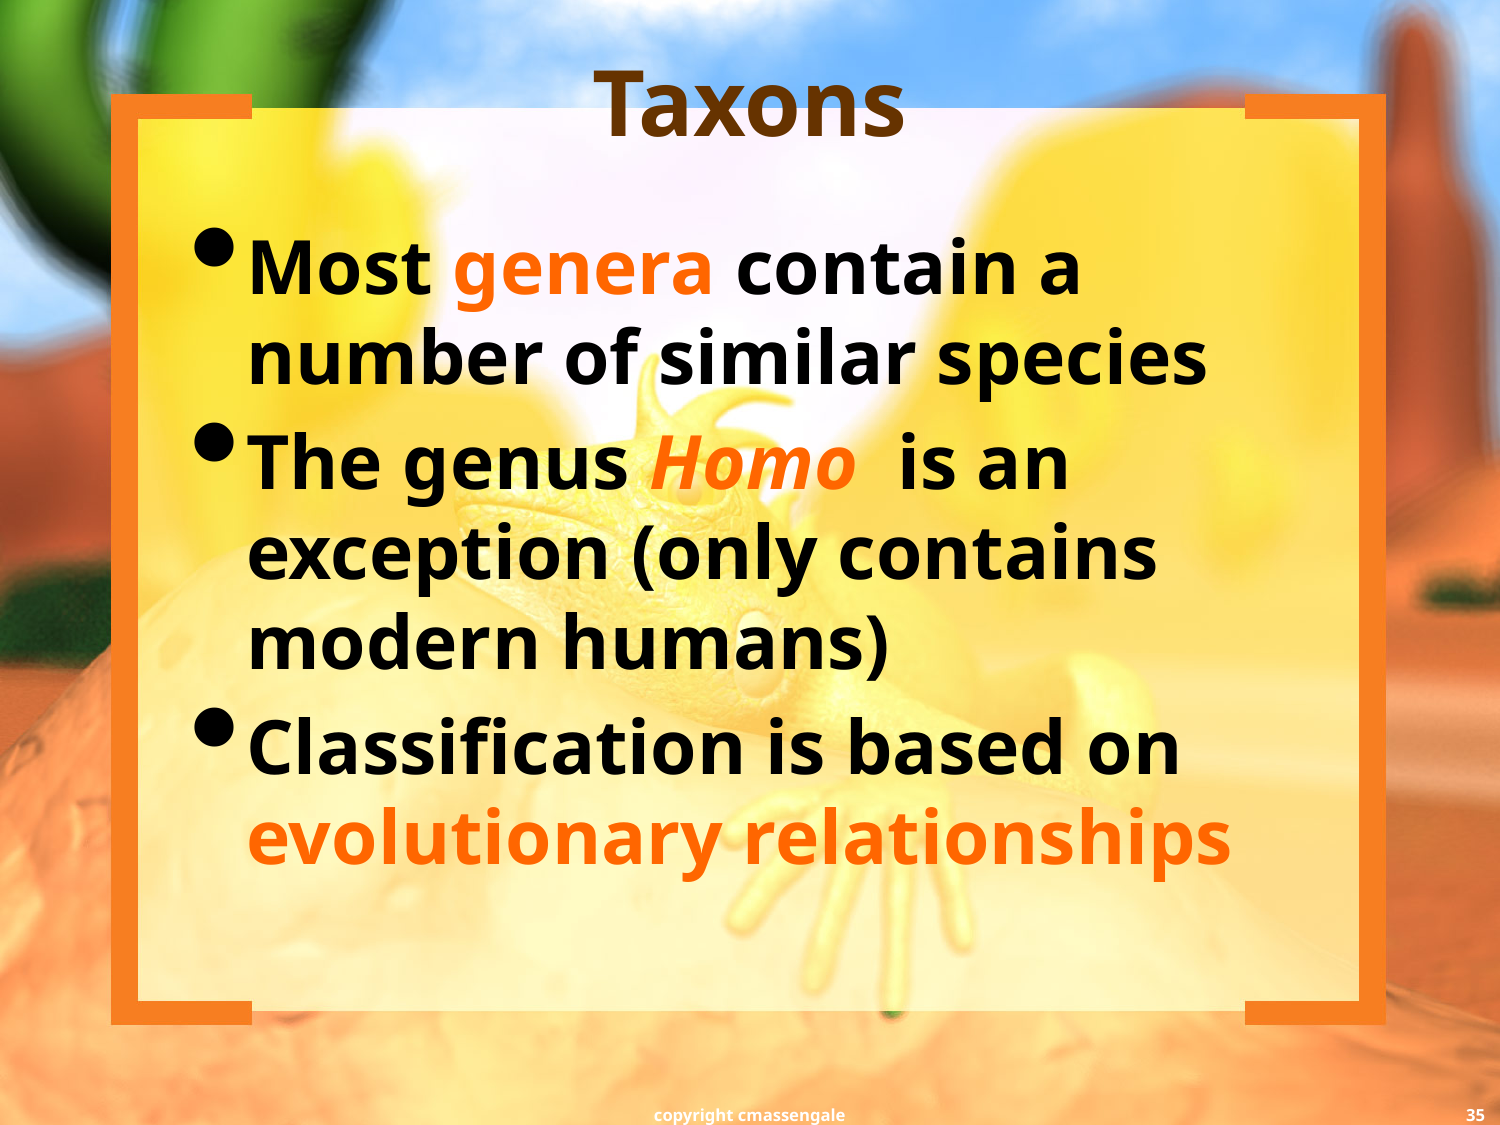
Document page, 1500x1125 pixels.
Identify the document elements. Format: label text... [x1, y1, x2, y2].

title Taxons [62, 62, 1438, 138]
footer copyright cmassengale [512, 1097, 988, 1125]
list Most genera contain a number of similar species The genus Homo is an exception (only contains modern humans) Classification is based on evolutionary relationships [174, 212, 1326, 1038]
slide_number 35 [1149, 1097, 1500, 1121]
picture [0, 0, 1500, 1125]
